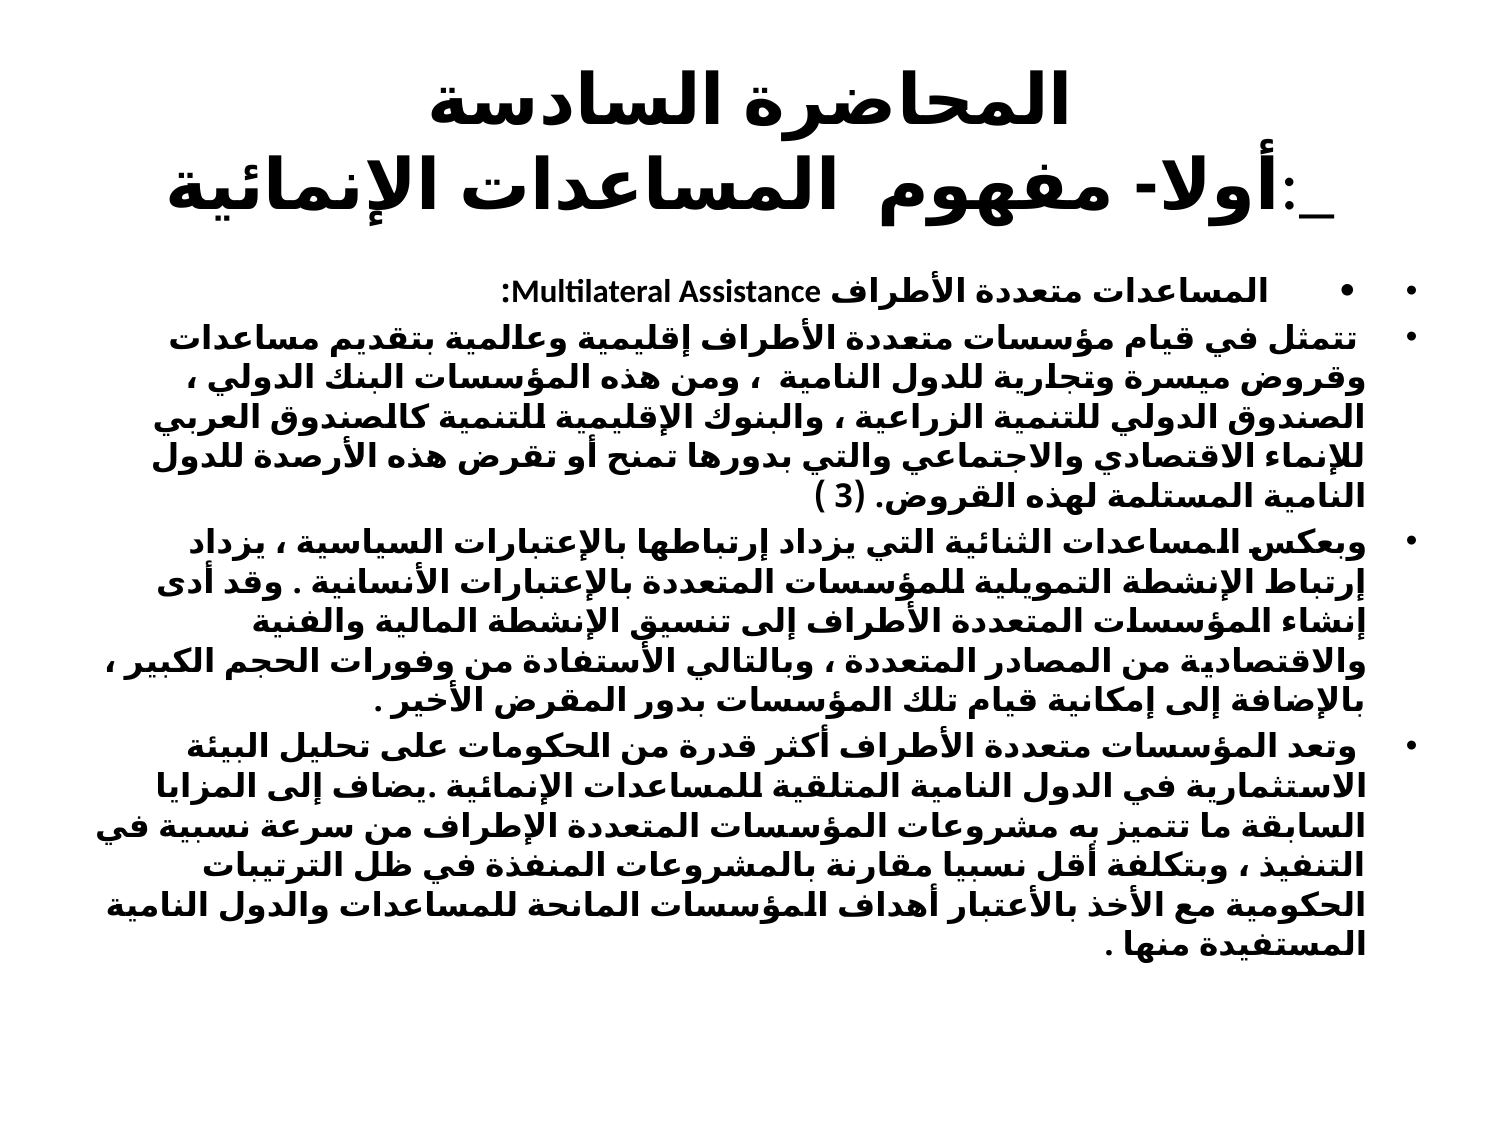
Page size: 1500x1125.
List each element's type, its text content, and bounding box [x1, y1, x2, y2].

title المحاضرة السادسة أولا- مفهوم المساعدات الإنمائية:_ [75, 45, 1425, 233]
list • المساعدات متعددة الأطراف Multilateral Assistance: تتمثل في قيام مؤسسات متعددة الأطراف إقليمية وعالمية بتقديم مساعدات وقروض ميسرة وتجارية للدول النامية ، ومن هذه المؤسسات البنك الدولي ، الصندوق الدولي للتنمية الزراعية ، والبنوك الإقليمية للتنمية كالصندوق العربي للإنماء الاقتصادي والاجتماعي والتي بدورها تمنح أو تقرض هذه الأرصدة للدول النامية المستلمة لهذه القروض. (3 ) وبعكس المساعدات الثنائية التي يزداد إرتباطها بالإعتبارات السياسية ، يزداد إرتباط الإنشطة التمويلية للمؤسسات المتعددة بالإعتبارات الأنسانية . وقد أدى إنشاء المؤسسات المتعددة الأطراف إلى تنسيق الإنشطة المالية والفنية والاقتصادية من المصادر المتعددة ، وبالتالي الأستفادة من وفورات الحجم الكبير ، بالإضافة إلى إمكانية قيام تلك المؤسسات بدور المقرض الأخير . وتعد المؤسسات متعددة الأطراف أكثر قدرة من الحكومات على تحليل البيئة الاستثمارية في الدول النامية المتلقية للمساعدات الإنمائية .يضاف إلى المزايا السابقة ما تتميز به مشروعات المؤسسات المتعددة الإطراف من سرعة نسبية في التنفيذ ، وبتكلفة أقل نسبيا مقارنة بالمشروعات المنفذة في ظل الترتيبات الحكومية مع الأخذ بالأعتبار أهداف المؤسسات المانحة للمساعدات والدول النامية المستفيدة منها . [75, 262, 1425, 1005]
